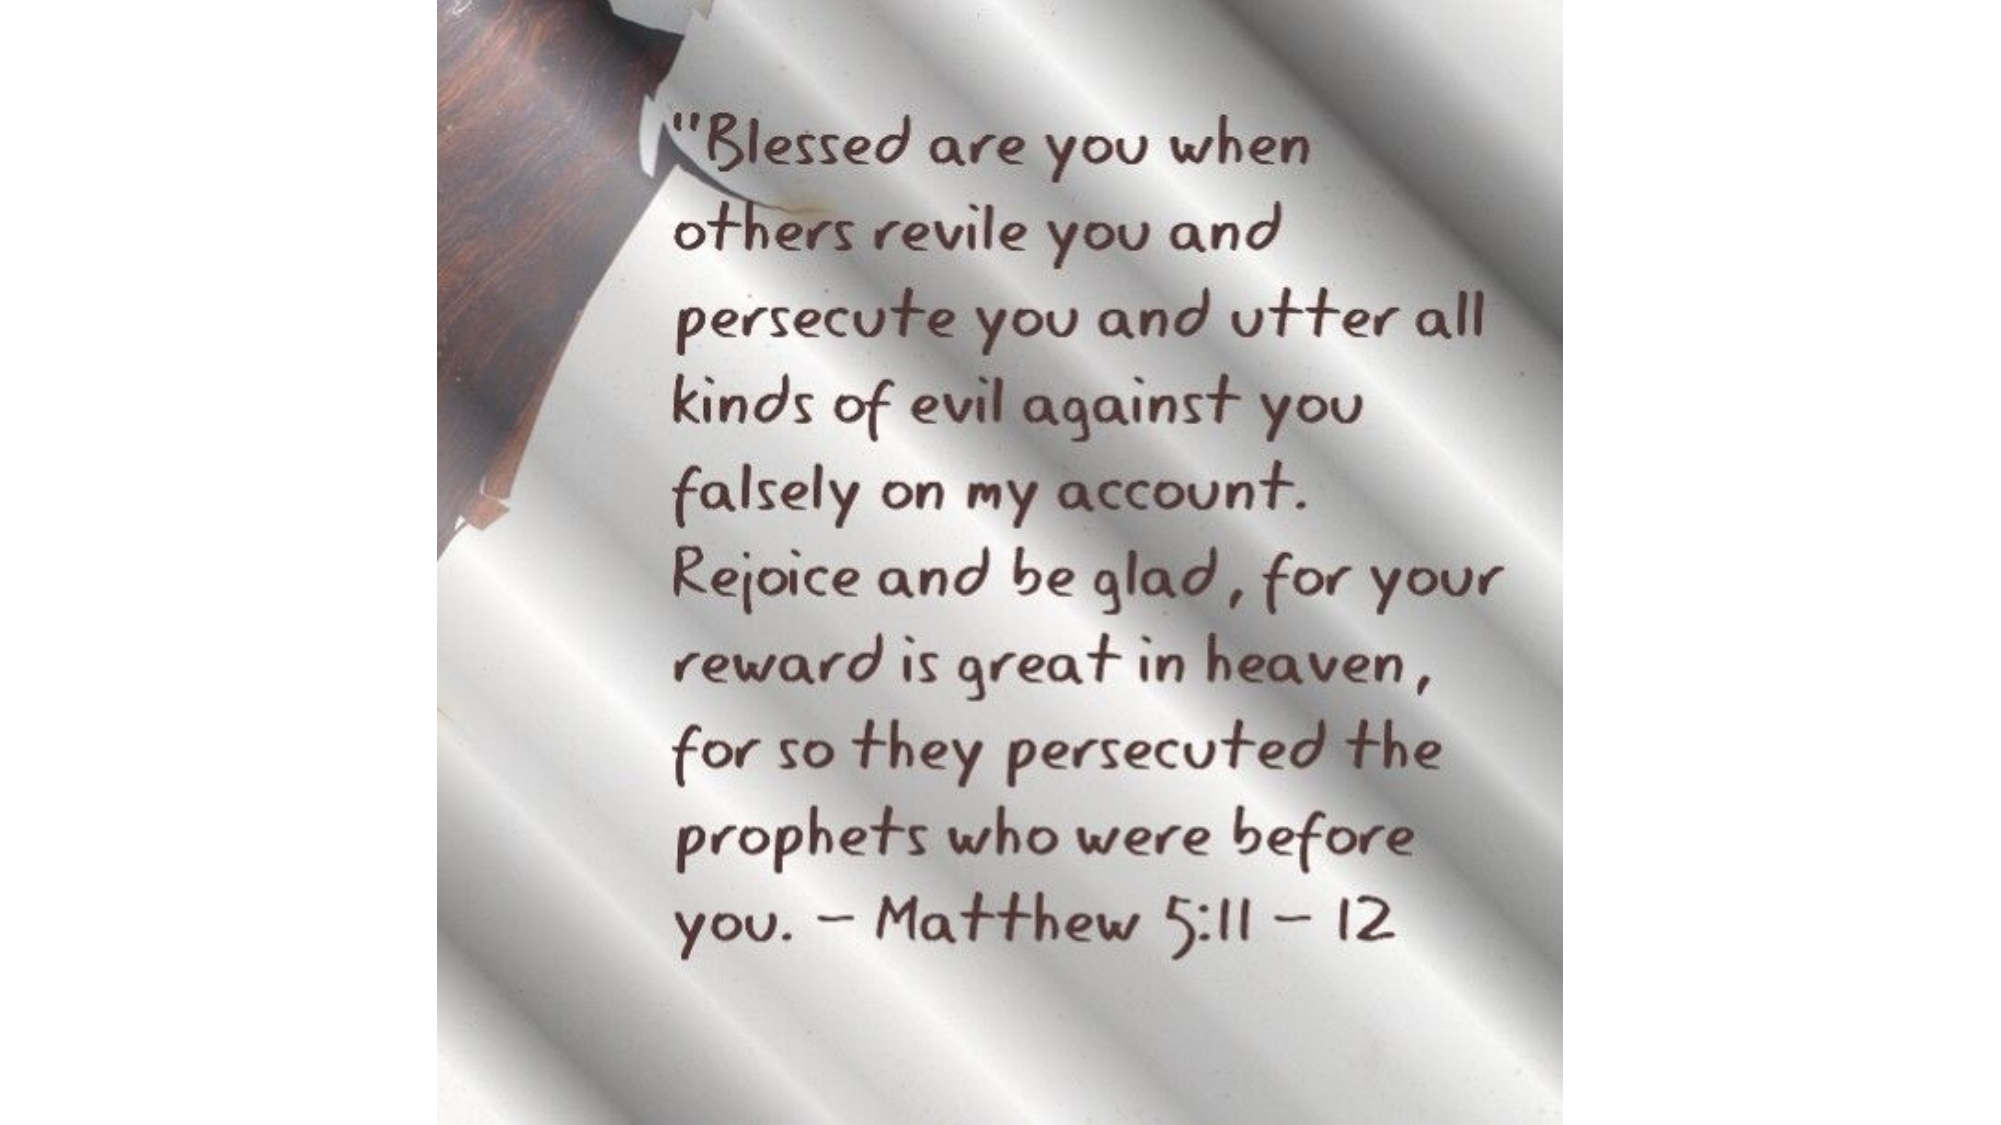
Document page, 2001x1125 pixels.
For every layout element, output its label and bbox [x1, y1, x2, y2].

picture [437, 0, 1563, 1125]
